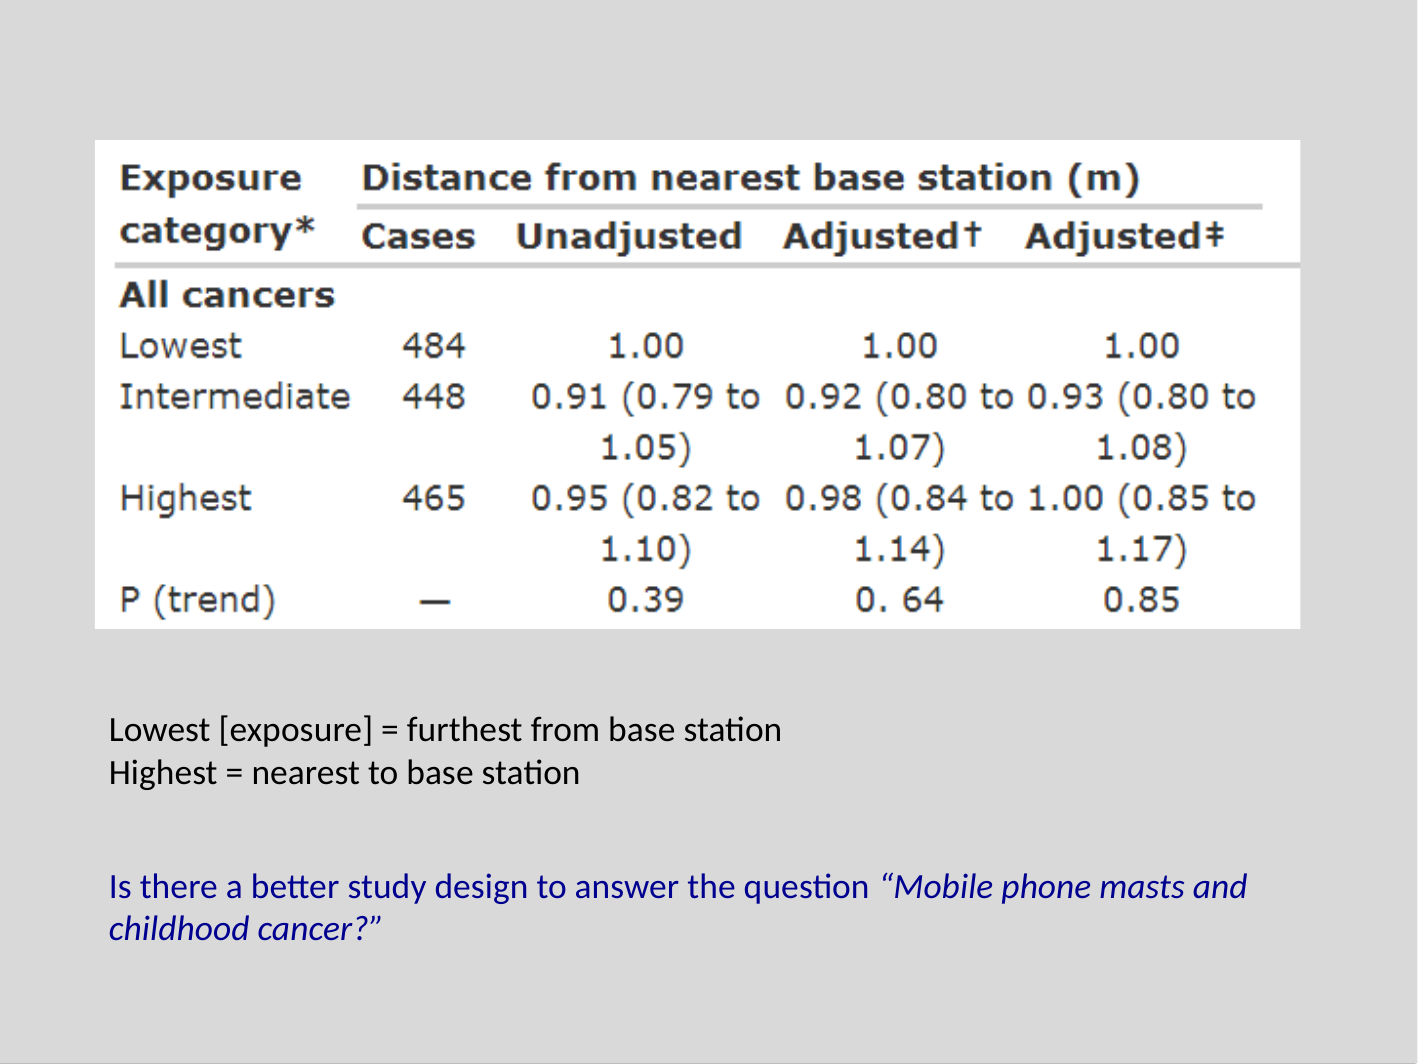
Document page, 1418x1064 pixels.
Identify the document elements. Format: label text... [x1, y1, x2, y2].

picture [94, 140, 1301, 629]
text_box Is there a better study design to answer the question “Mobile phone masts and childhood cancer?” [94, 855, 1368, 955]
text_box Lowest [exposure] = furthest from base station Highest = nearest to base station [94, 699, 877, 799]
